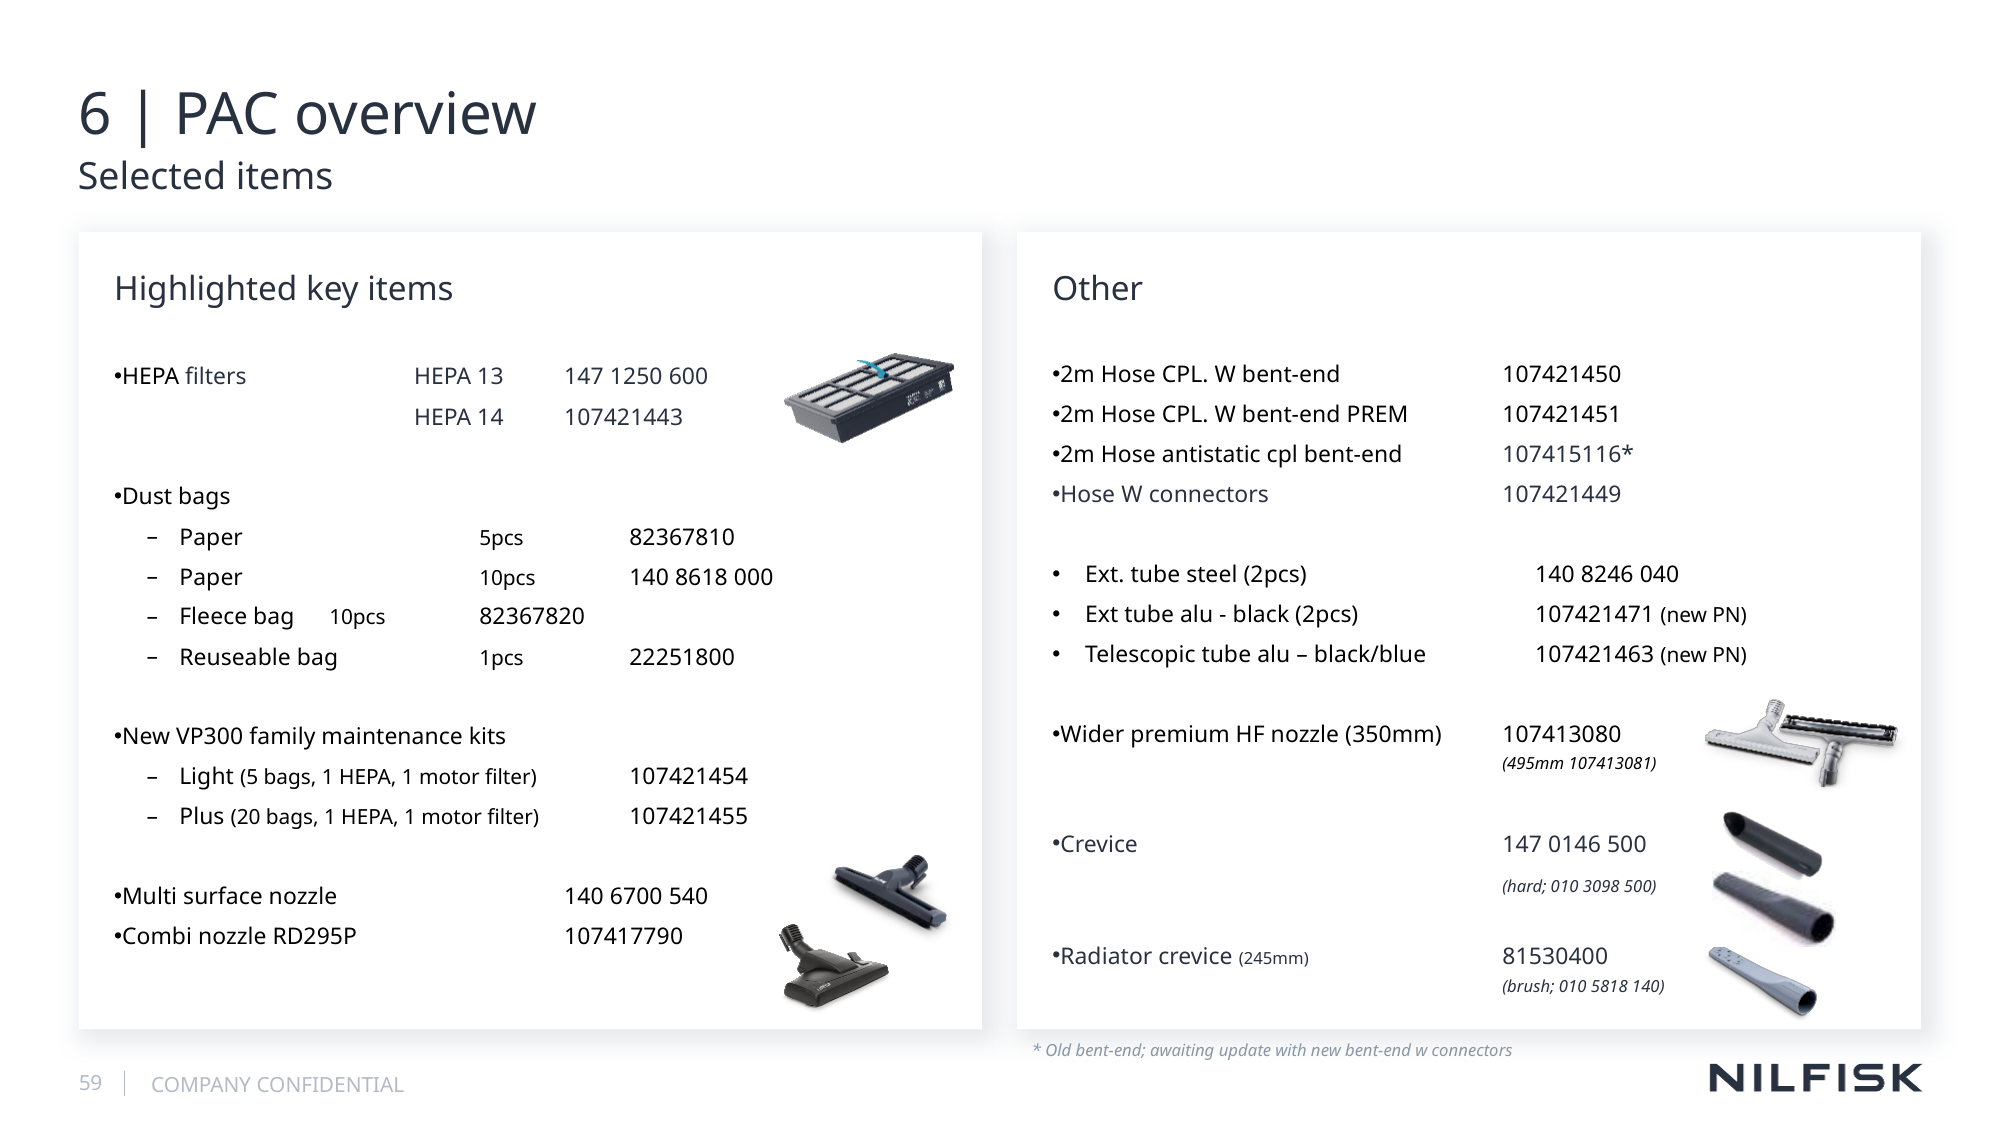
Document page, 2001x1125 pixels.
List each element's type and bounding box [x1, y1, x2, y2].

slide_number [78, 1071, 123, 1097]
picture [1676, 1030, 1956, 1125]
text_box [1017, 1032, 1658, 1067]
text_box [1017, 231, 1921, 1030]
text_box [78, 231, 982, 1030]
picture [1693, 691, 1907, 1027]
title [78, 81, 1922, 145]
footer [151, 1071, 494, 1097]
picture [743, 330, 982, 465]
picture [754, 831, 964, 1018]
list [78, 145, 1922, 206]
